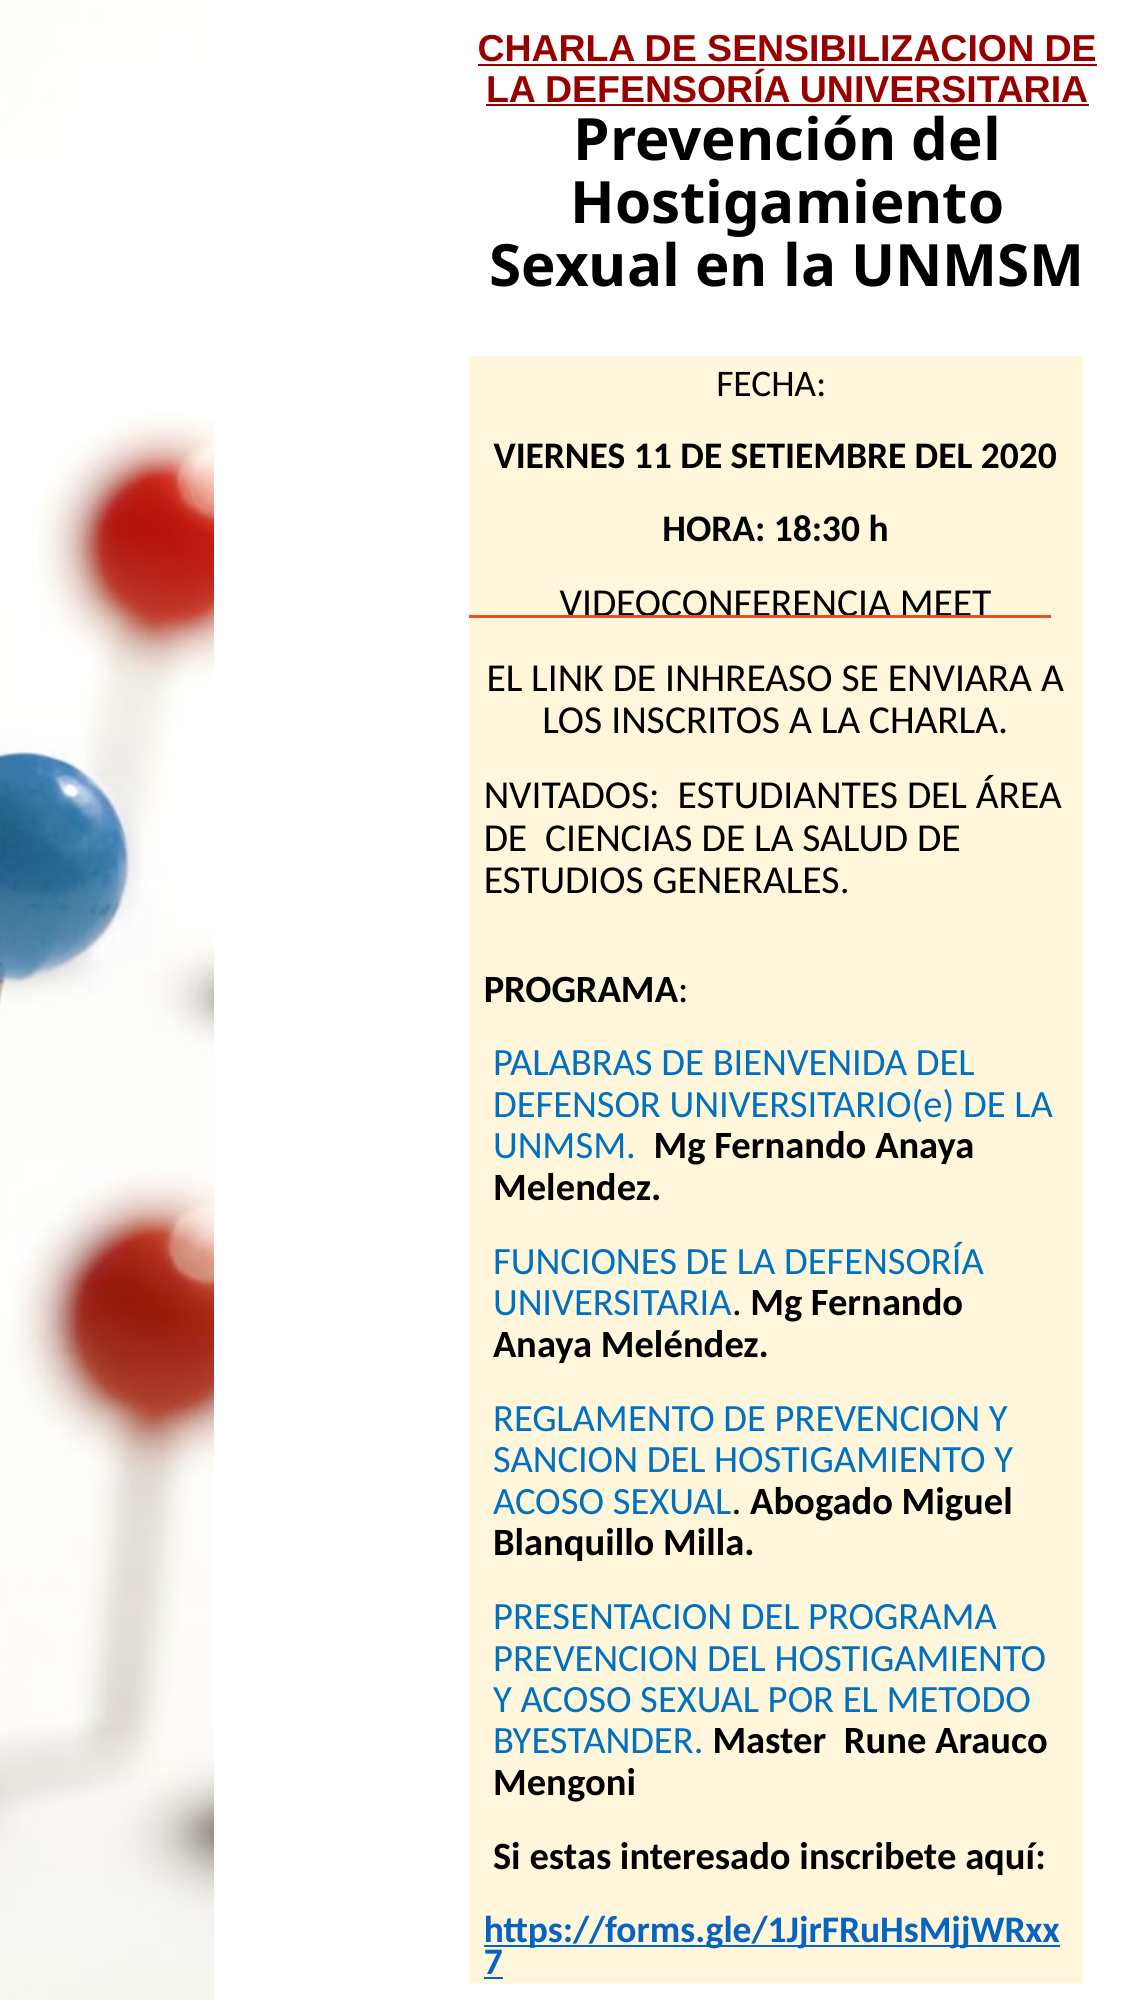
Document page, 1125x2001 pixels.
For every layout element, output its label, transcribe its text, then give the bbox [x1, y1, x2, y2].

subtitle FECHA: VIERNES 11 DE SETIEMBRE DEL 2020 HORA: 18:30 h VIDEOCONFERENCIA MEET EL LINK DE INHREASO SE ENVIARA A LOS INSCRITOS A LA CHARLA. NVITADOS: ESTUDIANTES DEL ÁREA DE CIENCIAS DE LA SALUD DE ESTUDIOS GENERALES. PROGRAMA: PALABRAS DE BIENVENIDA DEL DEFENSOR UNIVERSITARIO(e) DE LA UNMSM. Mg Fernando Anaya Melendez. FUNCIONES DE LA DEFENSORÍA UNIVERSITARIA. Mg Fernando Anaya Meléndez. REGLAMENTO DE PREVENCION Y SANCION DEL HOSTIGAMIENTO Y ACOSO SEXUAL. Abogado Miguel Blanquillo Milla. PRESENTACION DEL PROGRAMA PREVENCION DEL HOSTIGAMIENTO Y ACOSO SEXUAL POR EL METODO BYESTANDER. Master Rune Arauco Mengoni Si estas interesado inscribete aquí: https://forms.gle/1JjrFRuHsMjjWRxx7 [468, 356, 1083, 1984]
picture [0, 0, 214, 2000]
title CHARLA DE SENSIBILIZACION DE LA DEFENSORÍA UNIVERSITARIA Prevención del Hostigamiento Sexual en la UNMSM [454, 1, 1121, 307]
